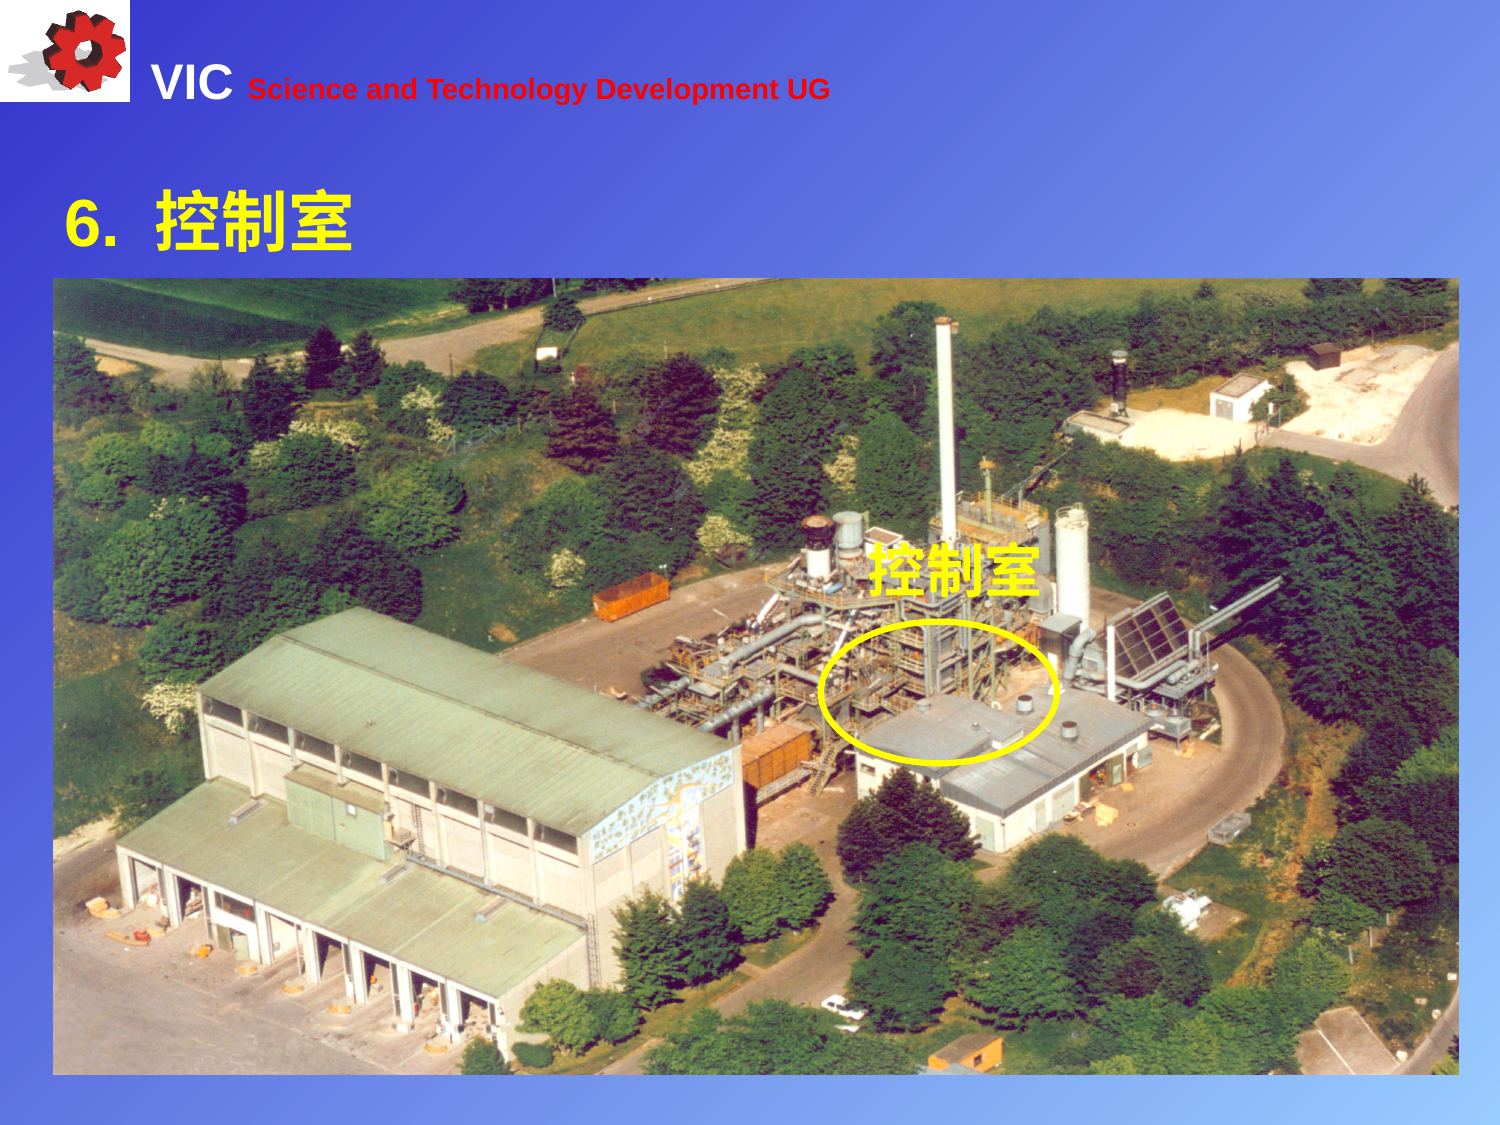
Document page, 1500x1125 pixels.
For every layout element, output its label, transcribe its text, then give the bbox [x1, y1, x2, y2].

text_box 6. 控制室 [50, 172, 1438, 268]
picture [52, 278, 1460, 1075]
picture [0, 0, 130, 102]
text_box VIC Science and Technology Development UG [135, 42, 1178, 118]
